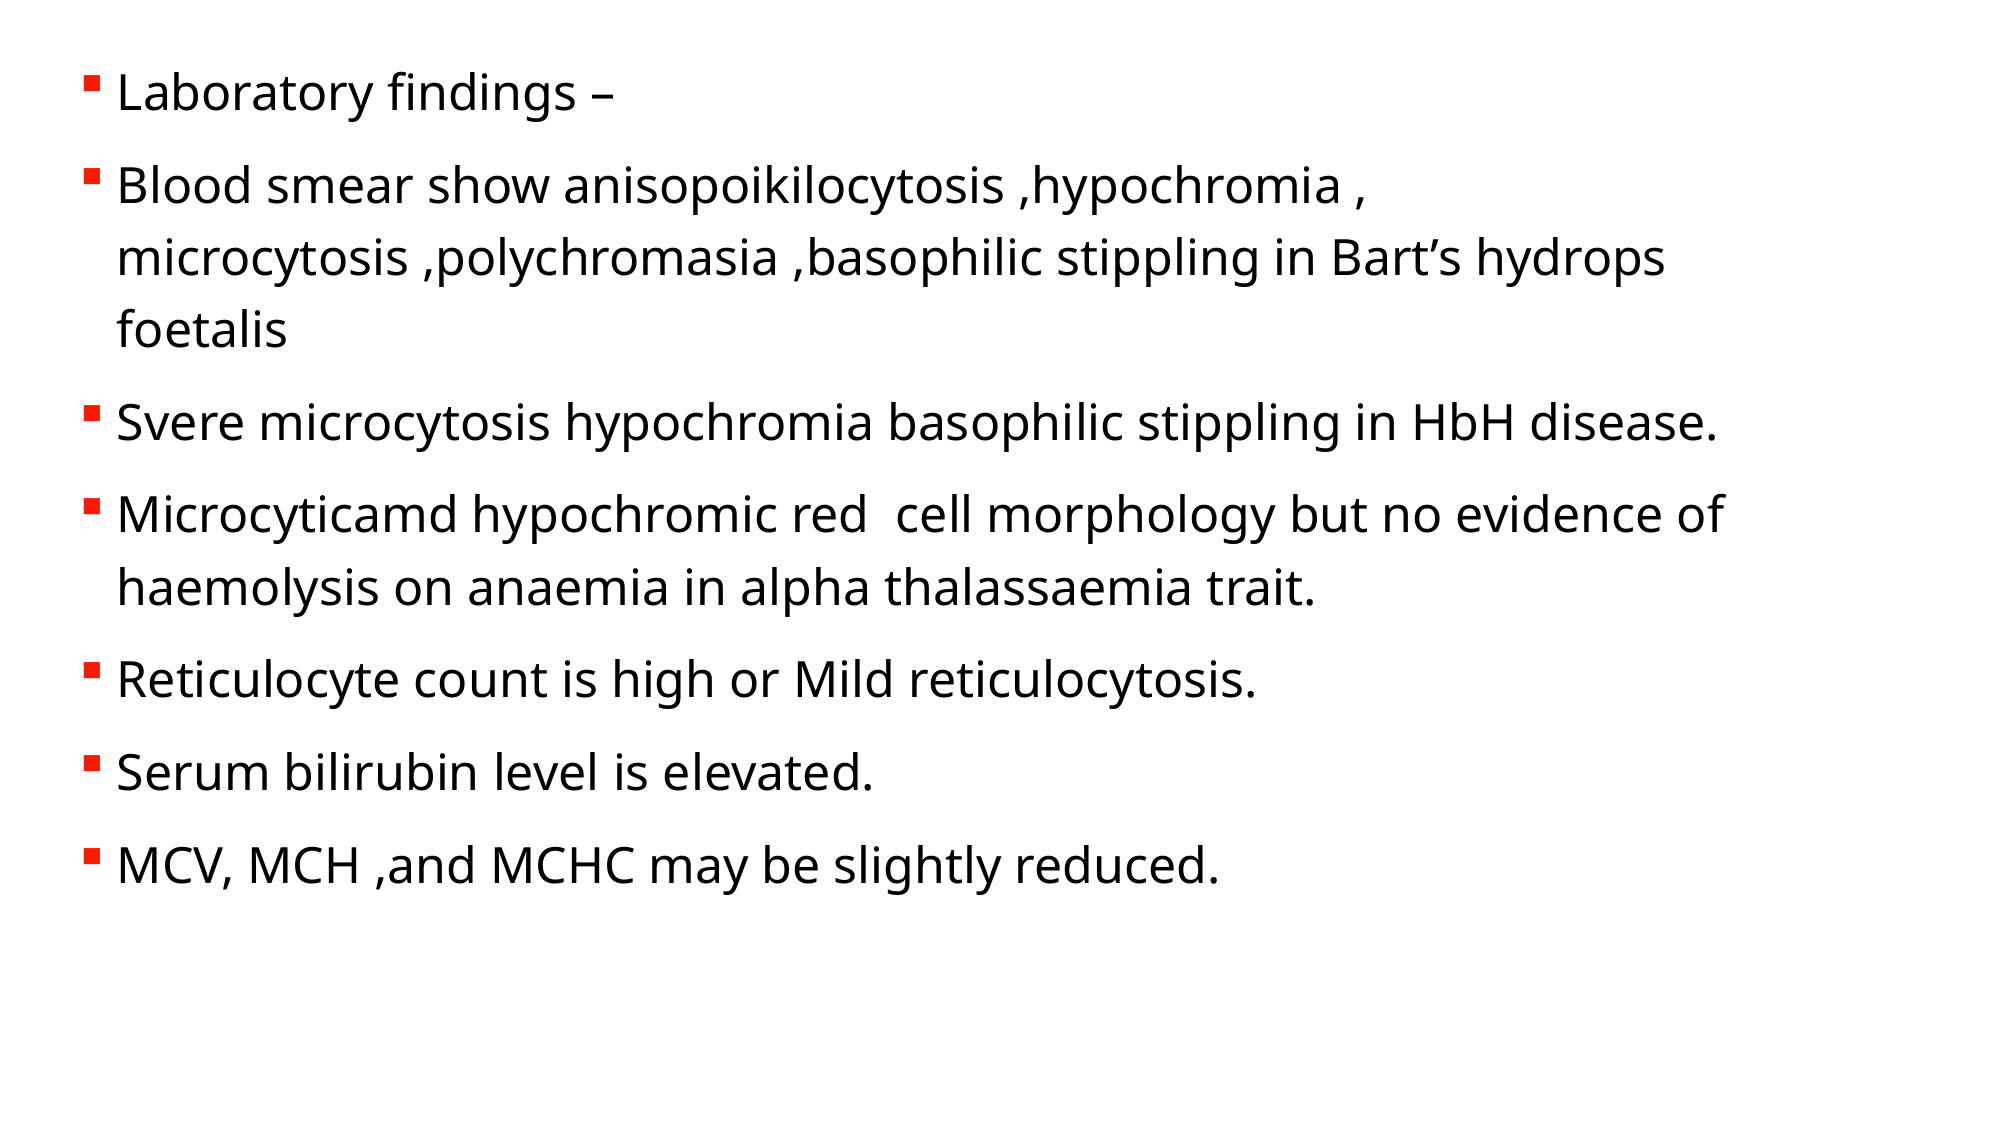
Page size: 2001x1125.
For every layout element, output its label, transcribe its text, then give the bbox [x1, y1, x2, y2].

list Laboratory findings – Blood smear show anisopoikilocytosis ,hypochromia , microcytosis ,polychromasia ,basophilic stippling in Bart’s hydrops foetalis Svere microcytosis hypochromia basophilic stippling in HbH disease. Microcyticamd hypochromic red cell morphology but no evidence of haemolysis on anaemia in alpha thalassaemia trait. Reticulocyte count is high or Mild reticulocytosis. Serum bilirubin level is elevated. MCV, MCH ,and MCHC may be slightly reduced. [64, 40, 1744, 830]
